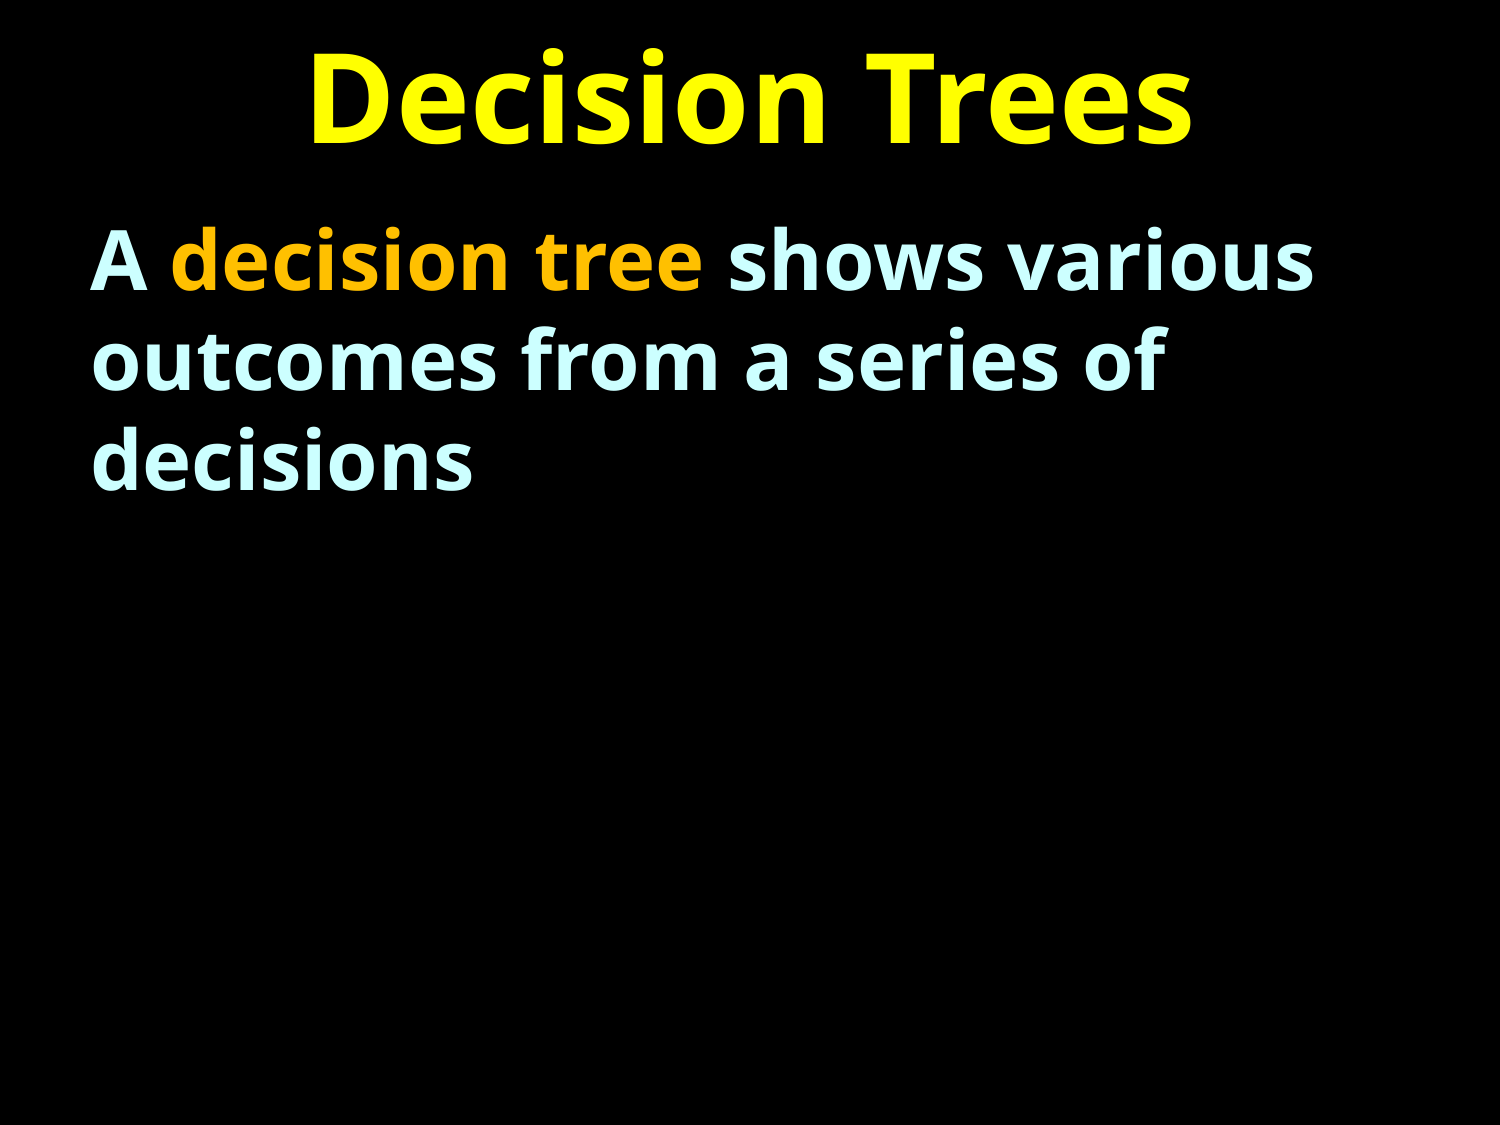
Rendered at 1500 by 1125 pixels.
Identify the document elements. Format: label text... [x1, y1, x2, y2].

list A decision tree shows various outcomes from a series of decisions [75, 200, 1425, 1125]
title Decision Trees [0, 0, 1500, 188]
